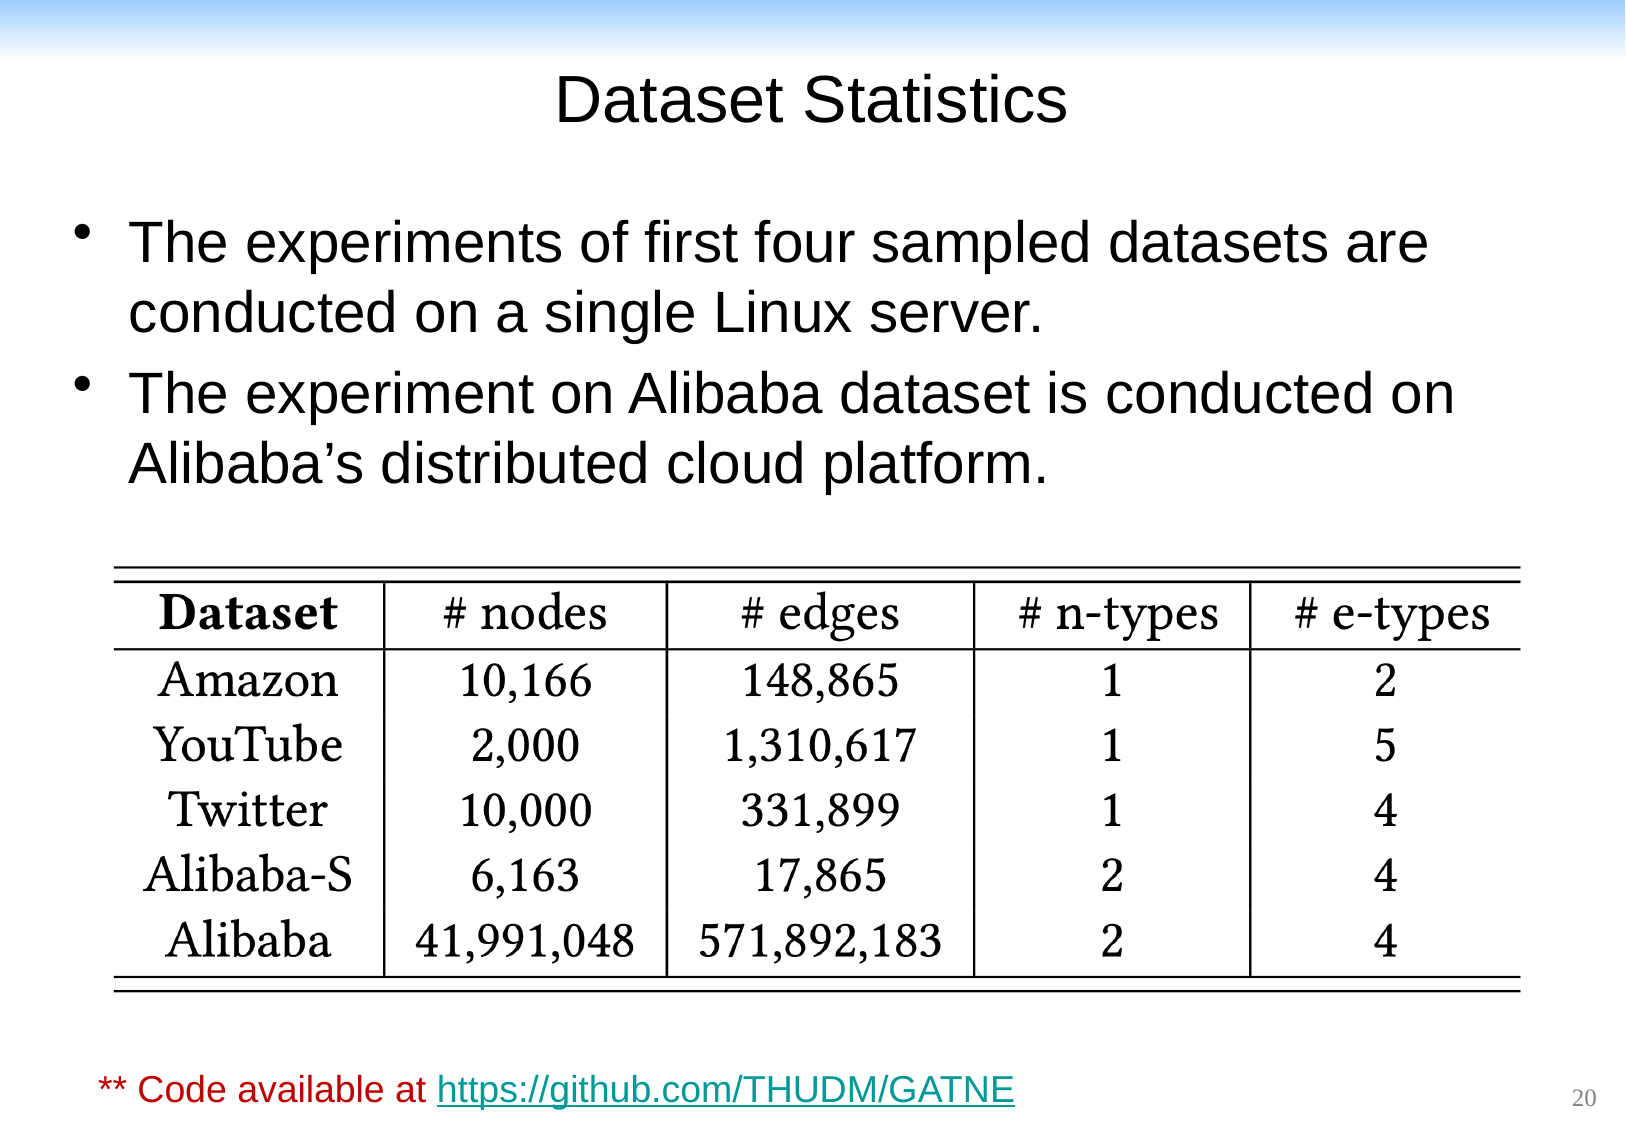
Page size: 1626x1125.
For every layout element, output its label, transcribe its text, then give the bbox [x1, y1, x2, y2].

title Dataset Statistics [44, 31, 1581, 161]
text_box ** Code available at https://github.com/THUDM/GATNE [60, 1048, 1564, 1125]
picture [91, 550, 1546, 1006]
list The experiments of first four sampled datasets are conducted on a single Linux server. The experiment on Alibaba dataset is conducted on Alibaba’s distributed cloud platform. [57, 196, 1557, 1005]
